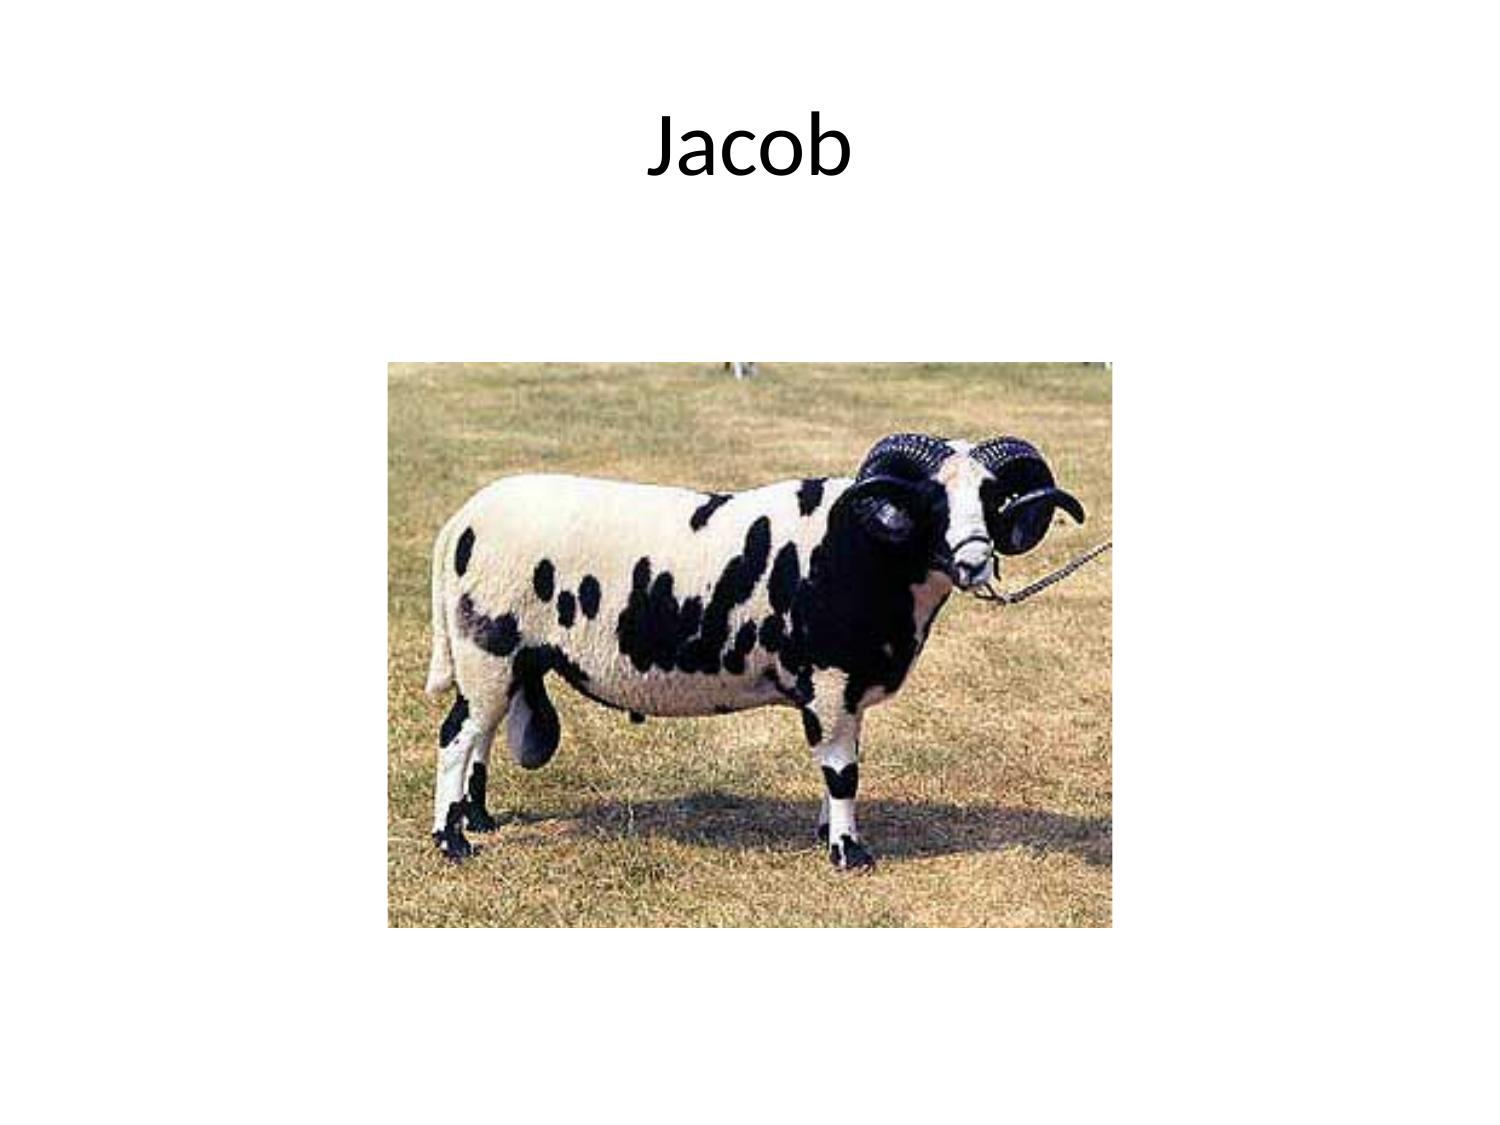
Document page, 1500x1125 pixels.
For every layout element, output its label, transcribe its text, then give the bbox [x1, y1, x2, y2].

picture [387, 362, 1113, 929]
title Jacob [75, 45, 1425, 233]
